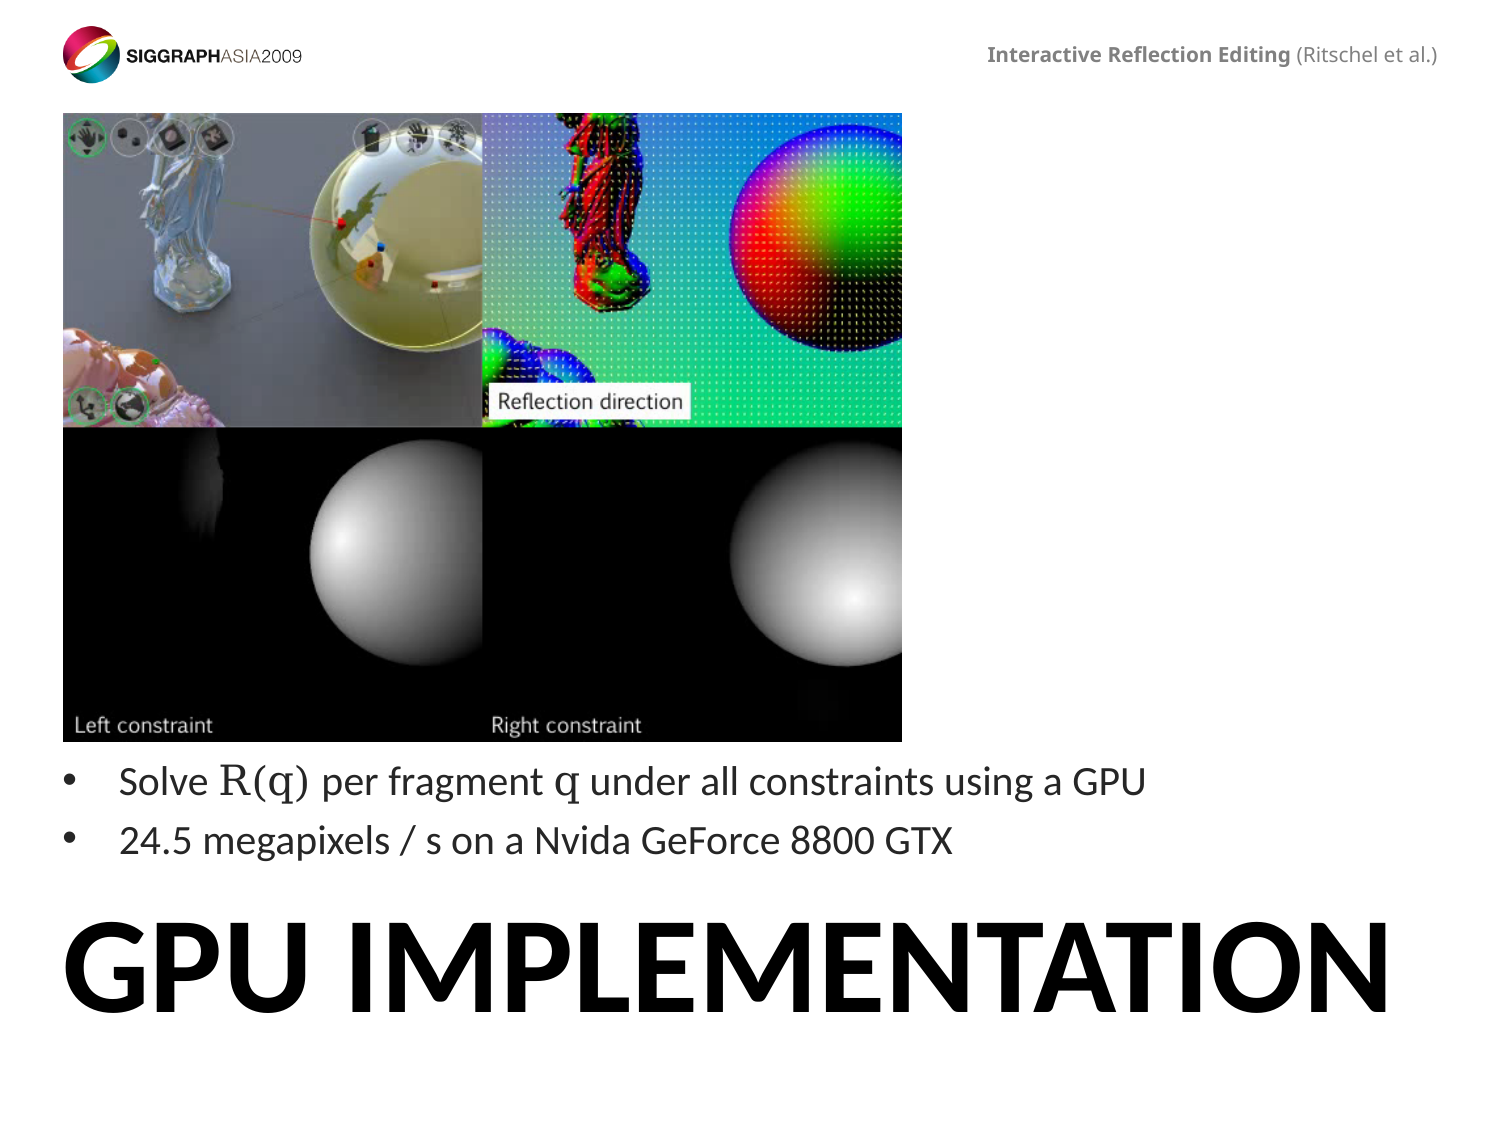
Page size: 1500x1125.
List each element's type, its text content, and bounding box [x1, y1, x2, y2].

title GPU Implementation [62, 875, 1413, 1084]
picture [50, 14, 338, 100]
list Solve R(q) per fragment q under all constraints using a GPU 24.5 megapixels / s on a Nvida GeForce 8800 GTX [62, 99, 1438, 863]
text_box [62, 112, 903, 743]
